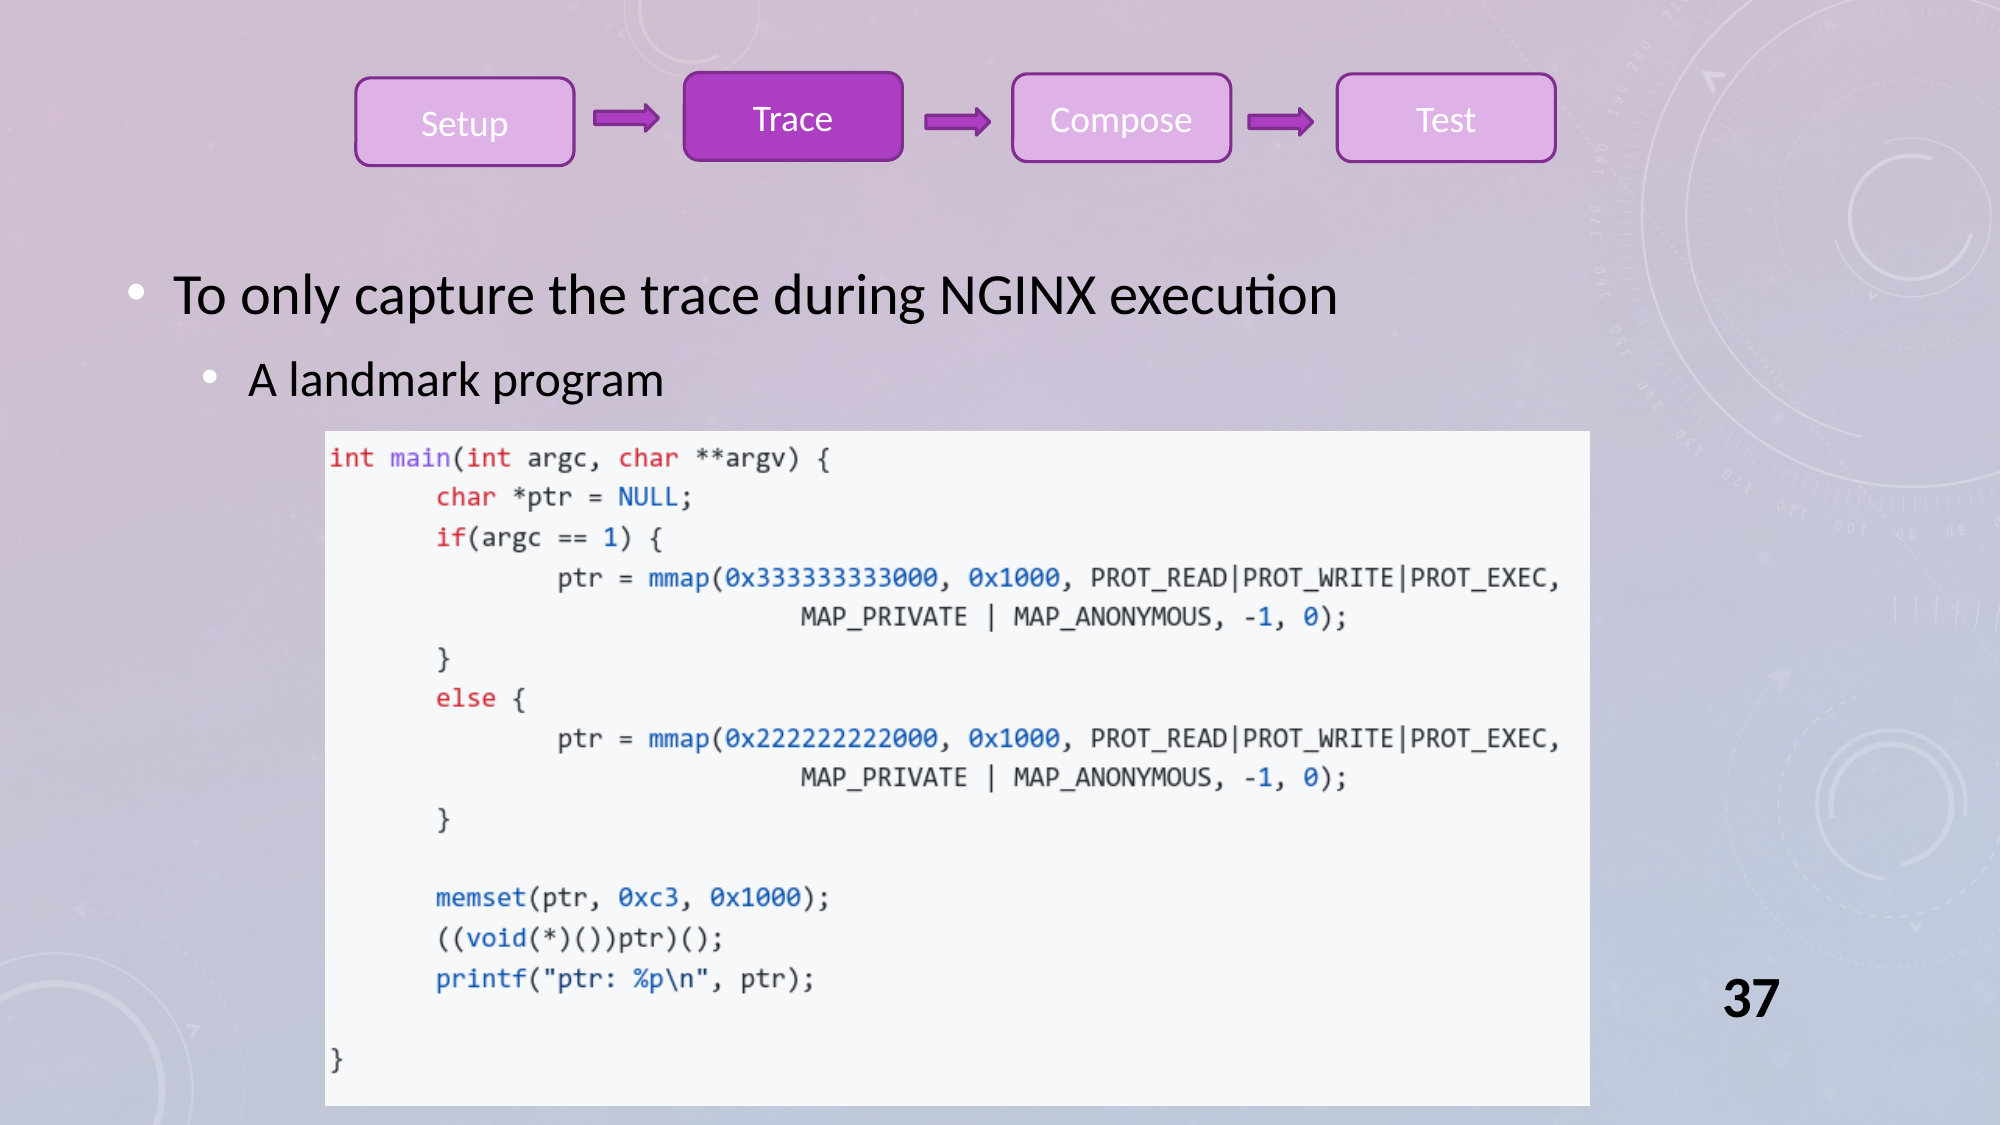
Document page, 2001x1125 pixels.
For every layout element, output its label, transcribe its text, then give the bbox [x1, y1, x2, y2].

list To only capture the trace during NGINX execution A landmark program [111, 77, 1916, 676]
text_box Compose [1015, 72, 1228, 77]
text_box Test [1340, 72, 1553, 77]
text_box Trace [686, 70, 901, 77]
slide_number 37 [1684, 963, 1797, 1025]
picture [0, 0, 2000, 1125]
